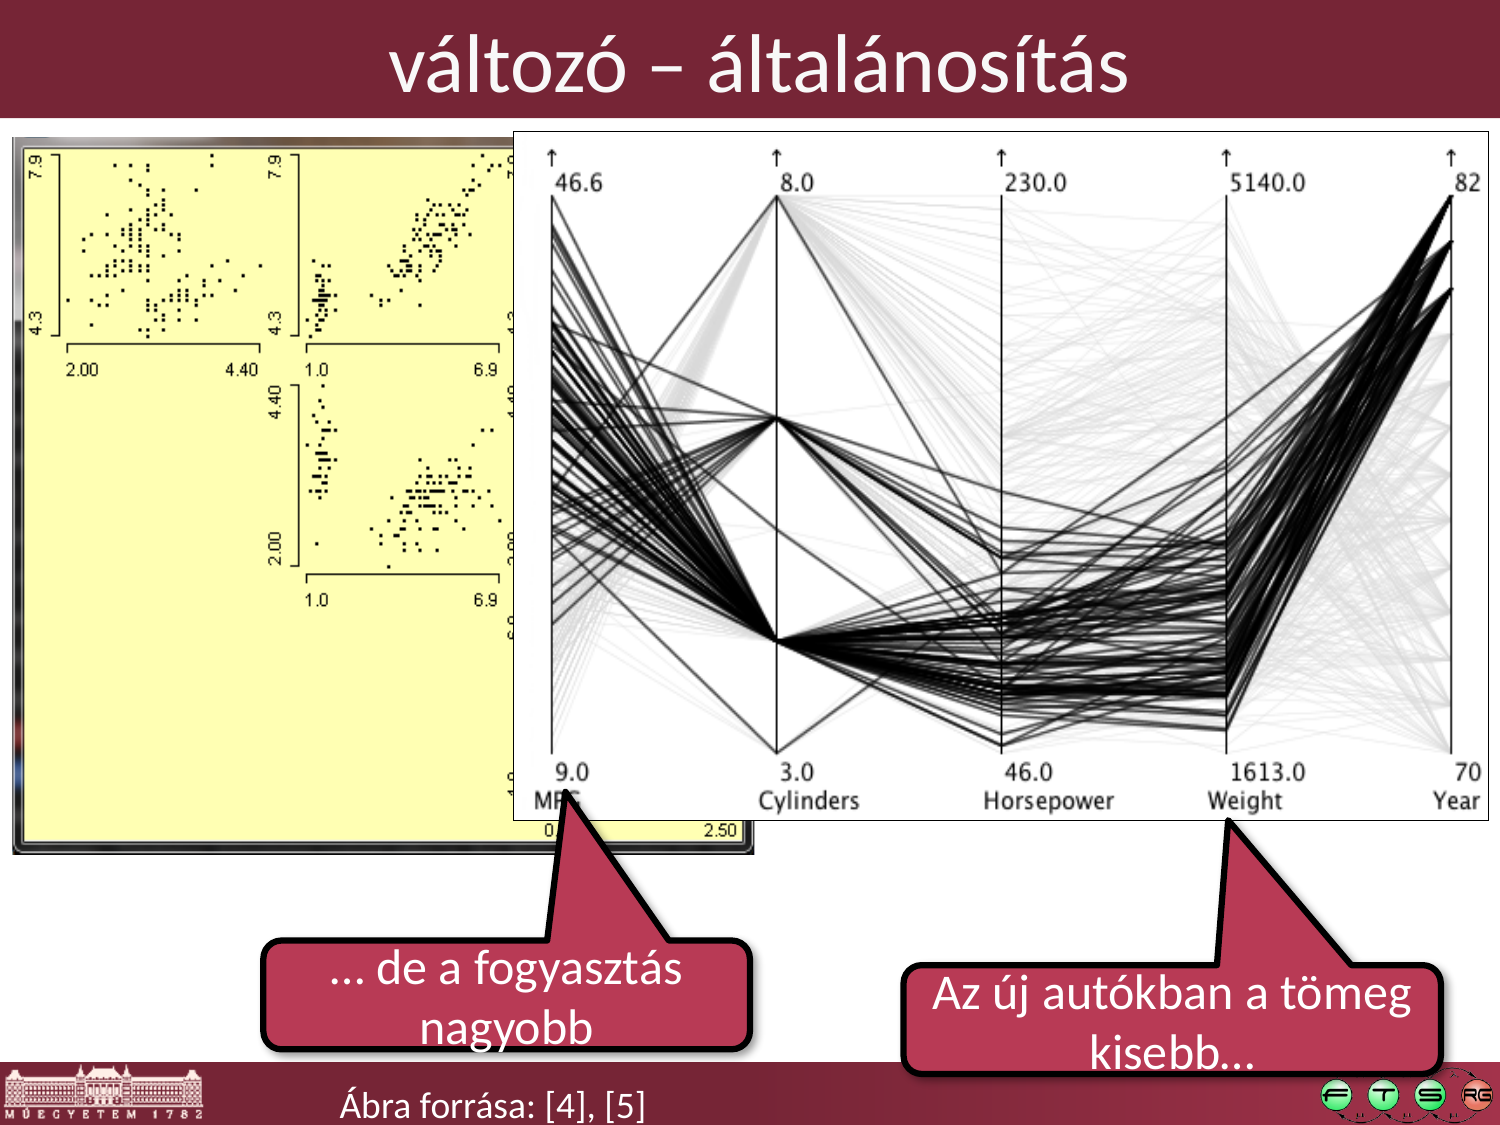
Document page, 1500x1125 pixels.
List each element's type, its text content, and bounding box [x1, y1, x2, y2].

text_box … de a fogyasztás nagyobb [261, 863, 753, 1052]
picture [0, 1063, 209, 1123]
text_box Ábra forrása: [4], [5] [324, 1073, 845, 1125]
text_box Az új autókban a tömeg kisebb… [901, 829, 1443, 1077]
picture [12, 131, 1489, 855]
picture [1318, 1065, 1494, 1125]
